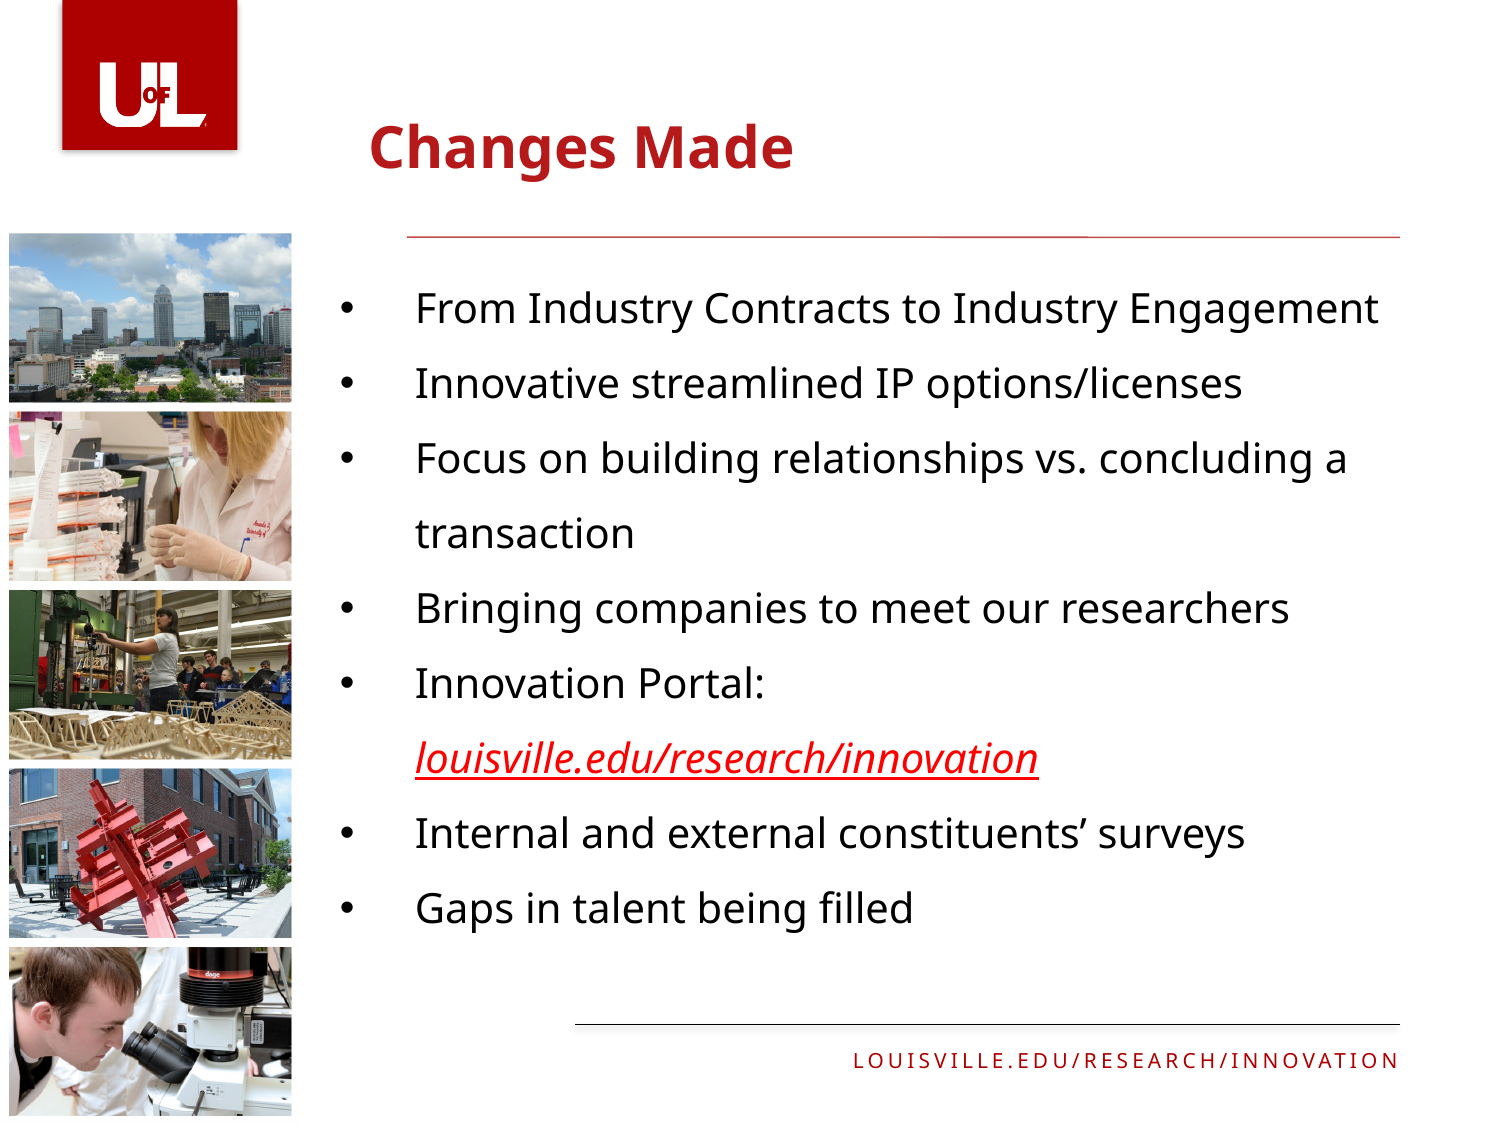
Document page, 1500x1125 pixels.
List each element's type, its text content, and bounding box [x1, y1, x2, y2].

text_box [197, 290, 1338, 376]
picture [0, 224, 300, 1125]
title Changes Made [353, 83, 1464, 188]
list From Industry Contracts to Industry Engagement Innovative streamlined IP options/licenses Focus on building relationships vs. concluding a transaction Bringing companies to meet our researchers Innovation Portal: louisville.edu/research/innovation Internal and external constituents’ surveys Gaps in talent being filled [324, 249, 1400, 975]
